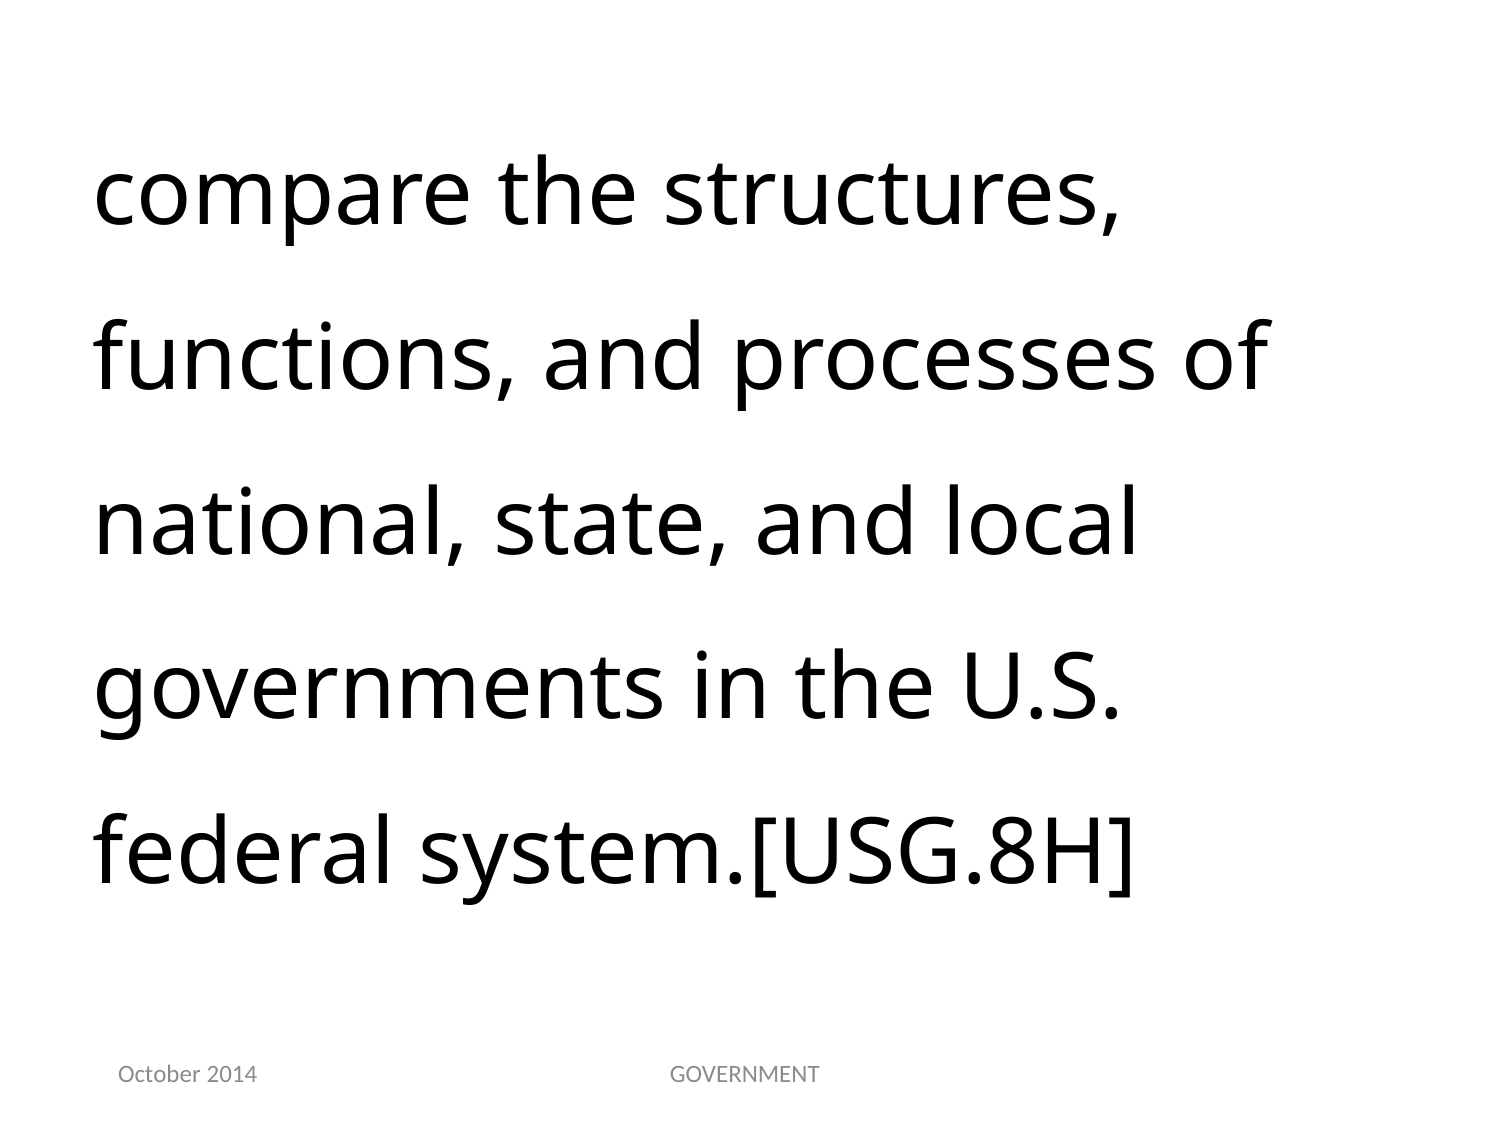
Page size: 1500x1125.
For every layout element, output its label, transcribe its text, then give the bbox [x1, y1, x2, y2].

subtitle compare the structures, functions, and processes of national, state, and local governments in the U.S. federal system.[USG.8H] [78, 70, 1429, 1014]
footer GOVERNMENT [492, 1042, 999, 1103]
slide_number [103, 1042, 441, 1103]
